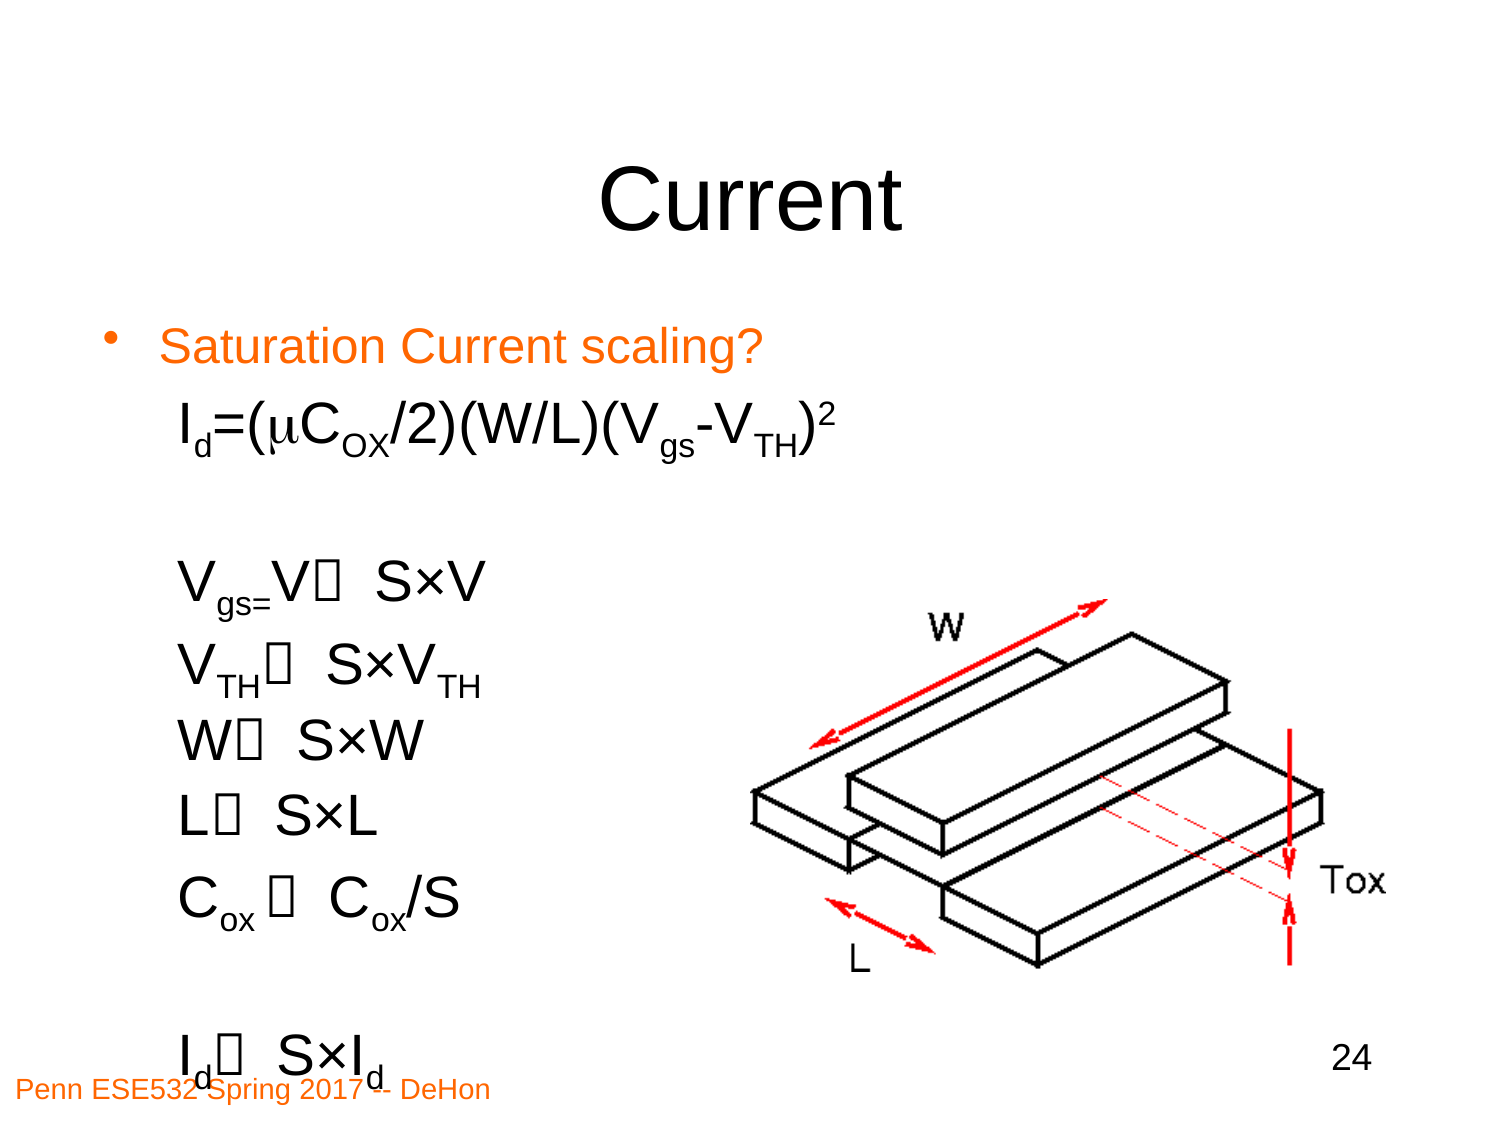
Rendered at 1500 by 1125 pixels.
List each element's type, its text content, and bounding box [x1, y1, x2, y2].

list Saturation Current scaling? Id=(mCOX/2)(W/L)(Vgs-VTH)2 Vgs=V S×V VTH S×VTH W S×W L S×L Cox  Cox/S Id S×Id [87, 312, 963, 1038]
slide_number Penn ESE532 Spring 2017 -- DeHon [0, 1062, 613, 1125]
picture [749, 599, 1387, 973]
title Current [112, 99, 1388, 288]
slide_number 24 [1074, 1024, 1388, 1101]
